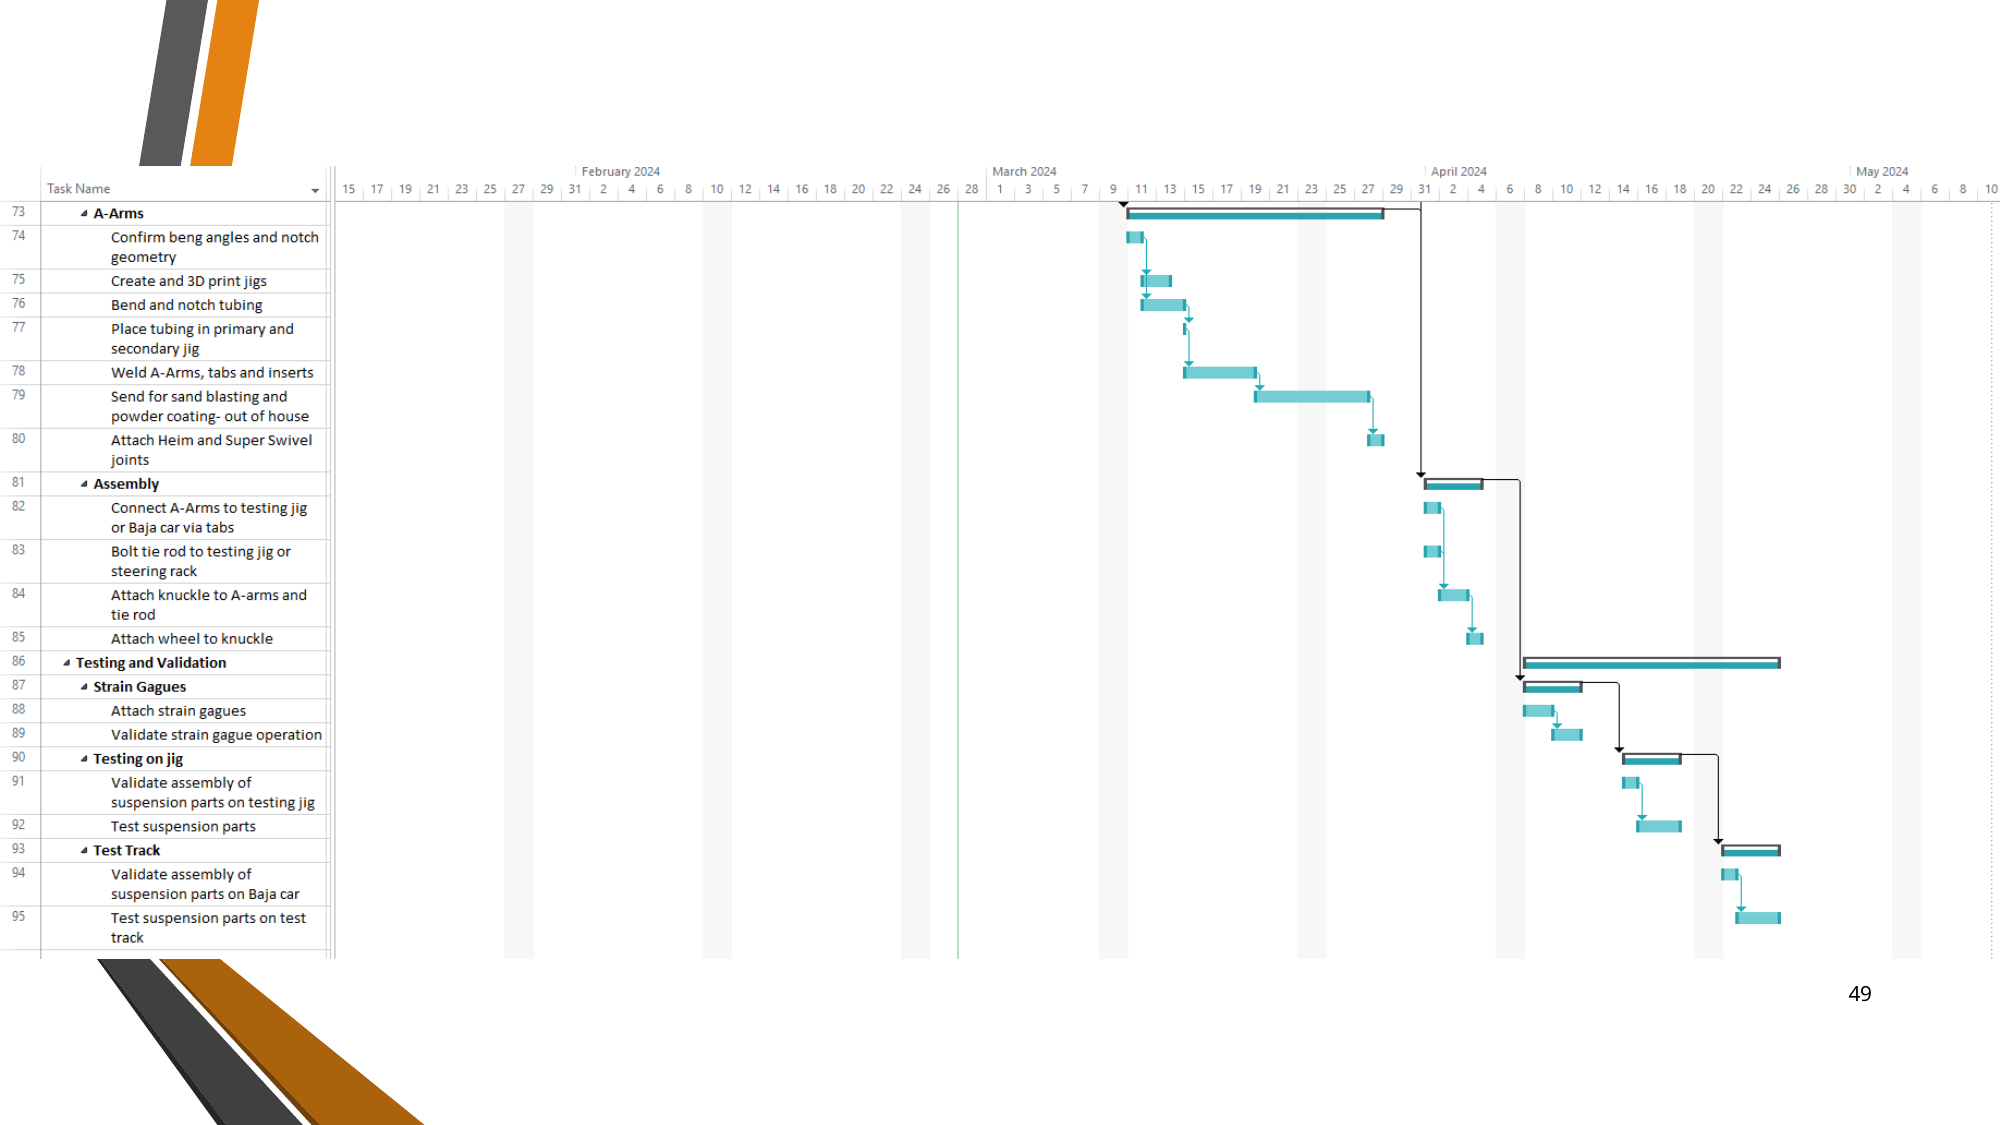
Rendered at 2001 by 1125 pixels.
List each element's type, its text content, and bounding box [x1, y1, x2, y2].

picture [0, 166, 2000, 959]
slide_number 49 [1796, 965, 1887, 1025]
